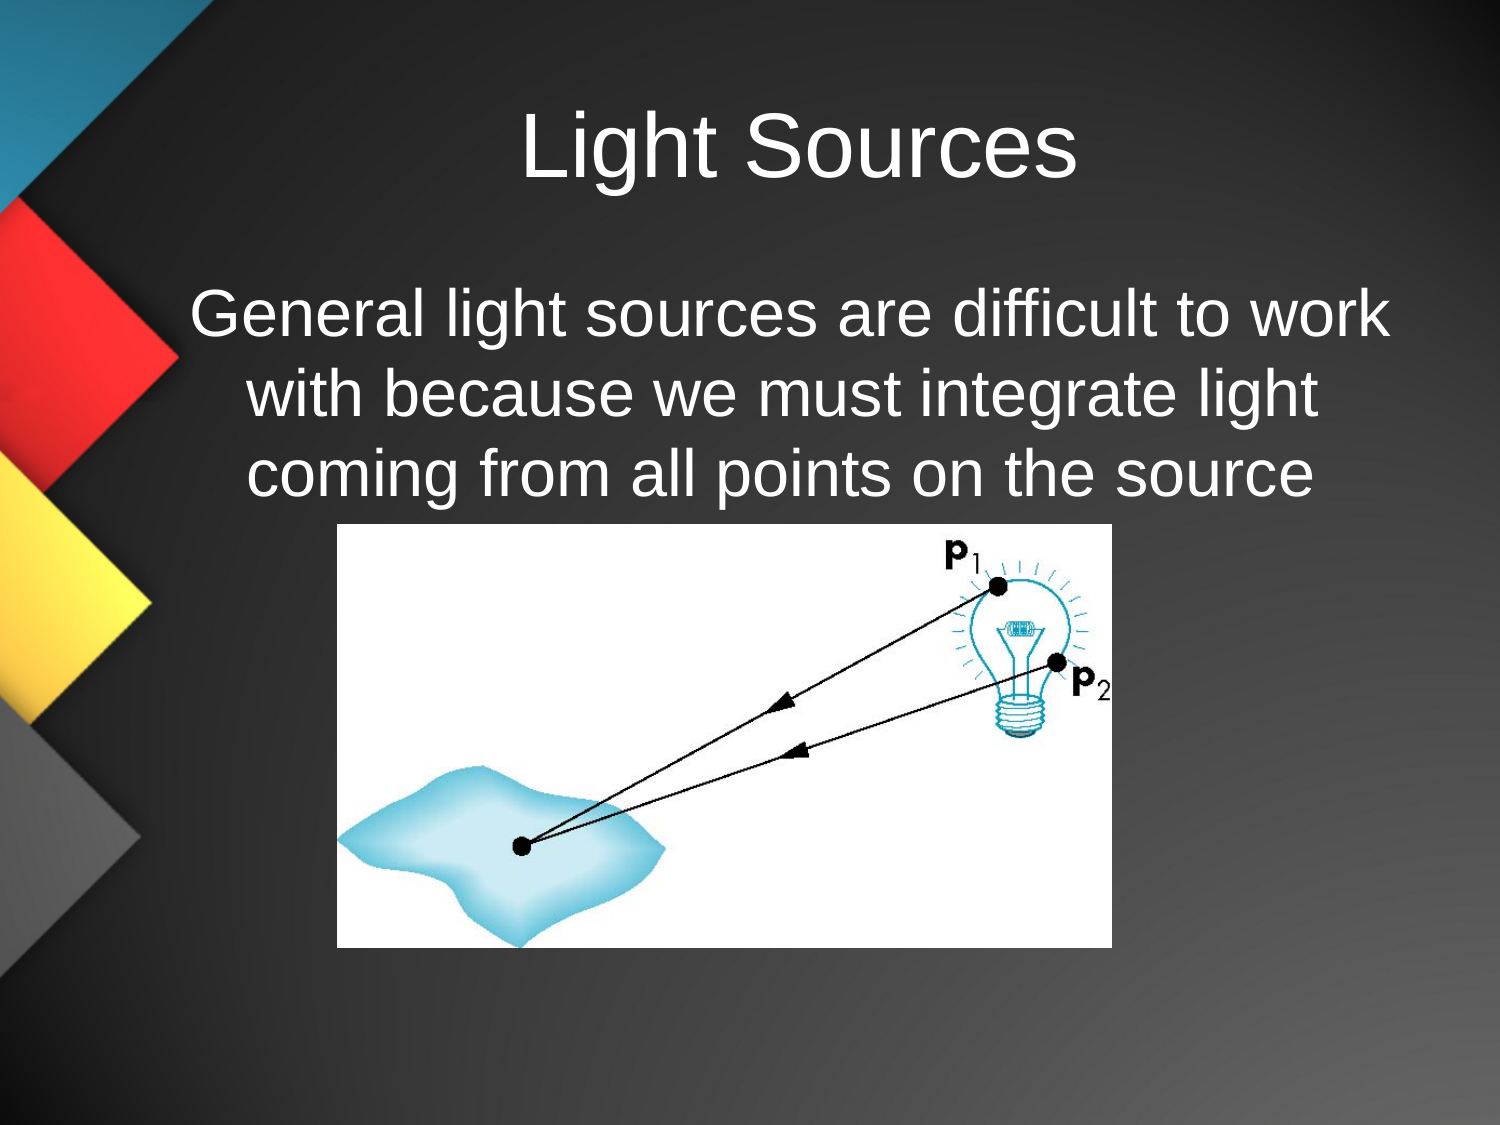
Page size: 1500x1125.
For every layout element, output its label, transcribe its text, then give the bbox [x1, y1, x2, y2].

title Light Sources [174, 44, 1426, 238]
list General light sources are difficult to work with because we must integrate light coming from all points on the source [174, 262, 1426, 1006]
picture [0, 0, 1500, 1125]
